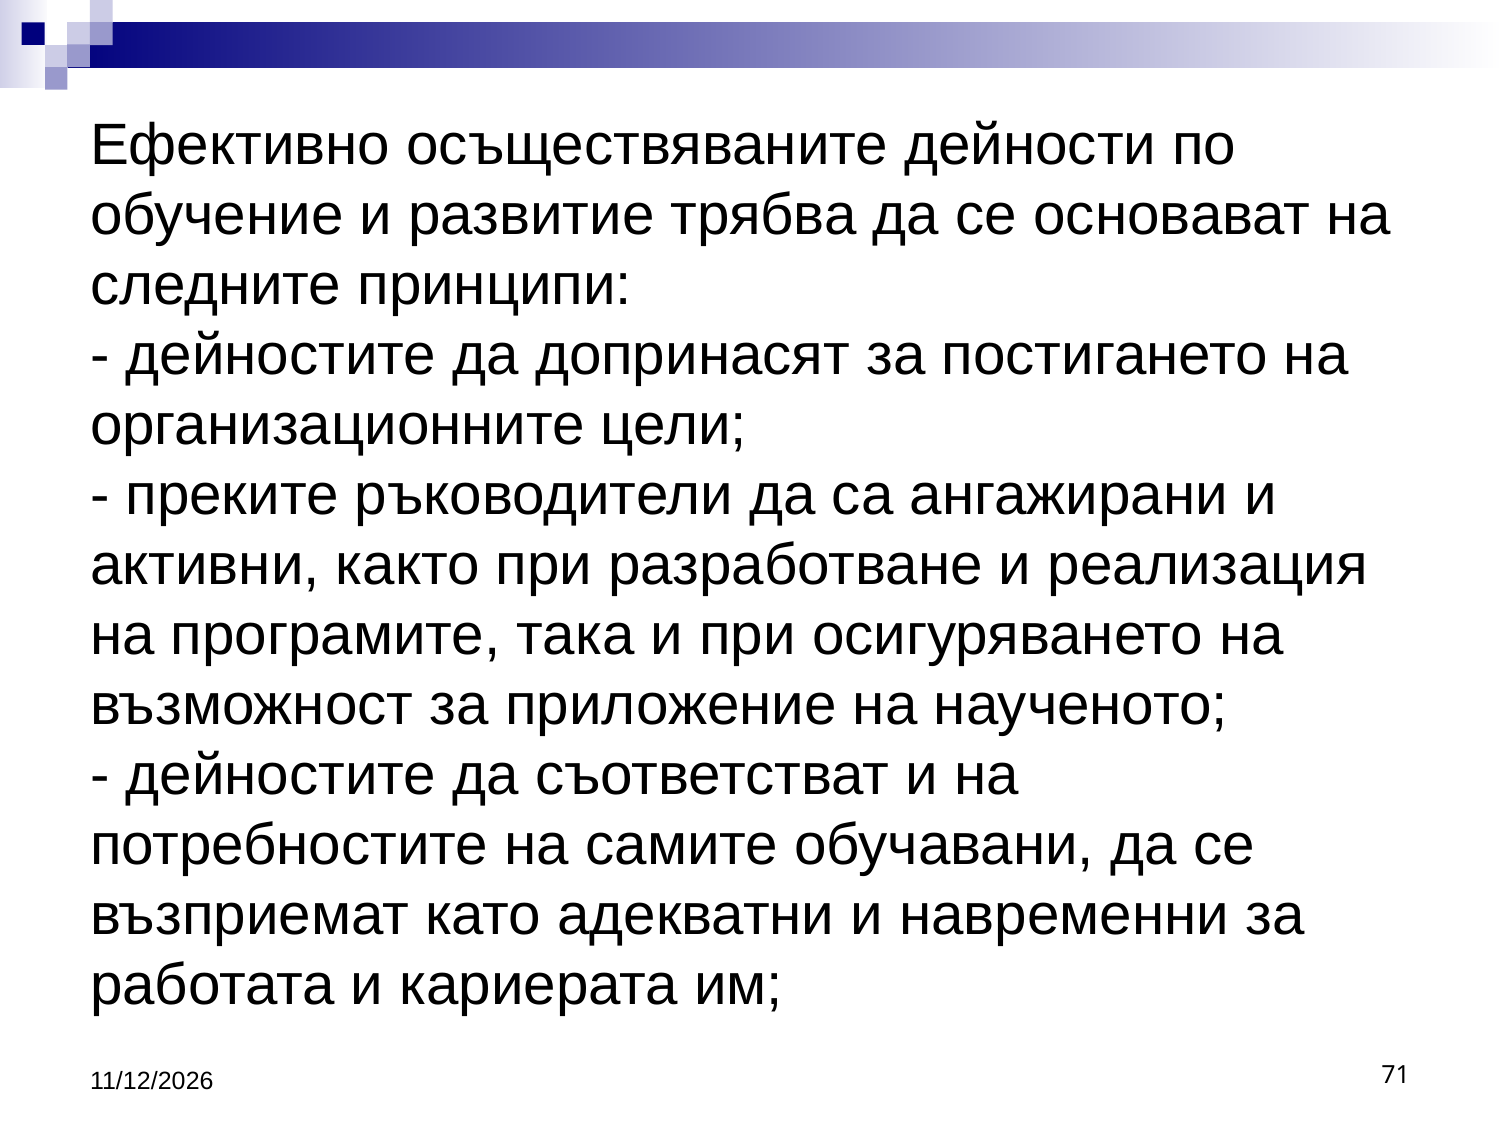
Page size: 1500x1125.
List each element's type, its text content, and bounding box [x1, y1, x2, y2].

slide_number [75, 1024, 425, 1103]
title Ефективно осъществяваните дейности по обучение и развитие трябва да се основават на следните принципи: - дейностите да допринасят за постигането на организационните цели; - преките ръководители да са ангажирани и активни, както при разработване и реализация на програмите, така и при осигуряването на възможност за приложение на наученото; - дейностите да съответстват и на потребностите на самите обучавани, да се възприемат като адекватни и навременни за работата и кариерата им; [75, 75, 1425, 1047]
slide_number 71 [1074, 1025, 1425, 1100]
